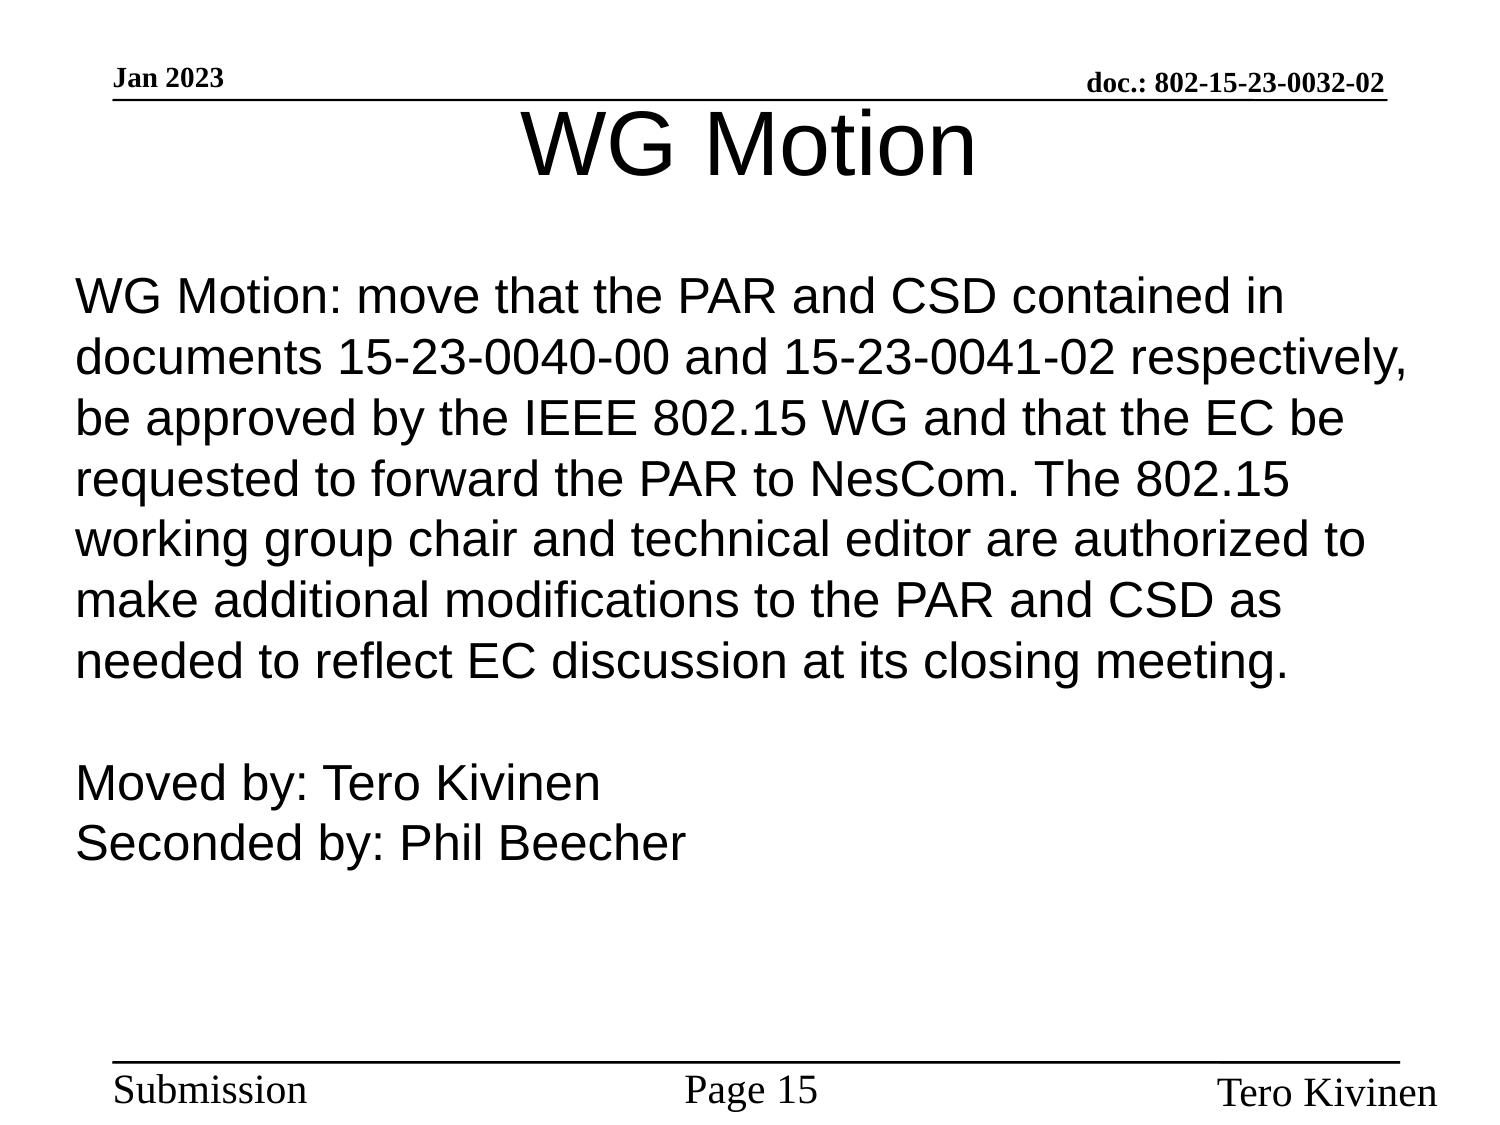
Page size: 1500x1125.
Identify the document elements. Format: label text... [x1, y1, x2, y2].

text_box WG Motion [74, 44, 1425, 233]
text_box WG Motion: move that the PAR and CSD contained in documents 15-23-0040-00 and 15-23-0041-02 respectively, be approved by the IEEE 802.15 WG and that the EC be requested to forward the PAR to NesCom. The 802.15 working group chair and technical editor are authorized to make additional modifications to the PAR and CSD as needed to reflect EC discussion at its closing meeting. Moved by: Tero Kivinen Seconded by: Phil Beecher [75, 263, 1425, 916]
